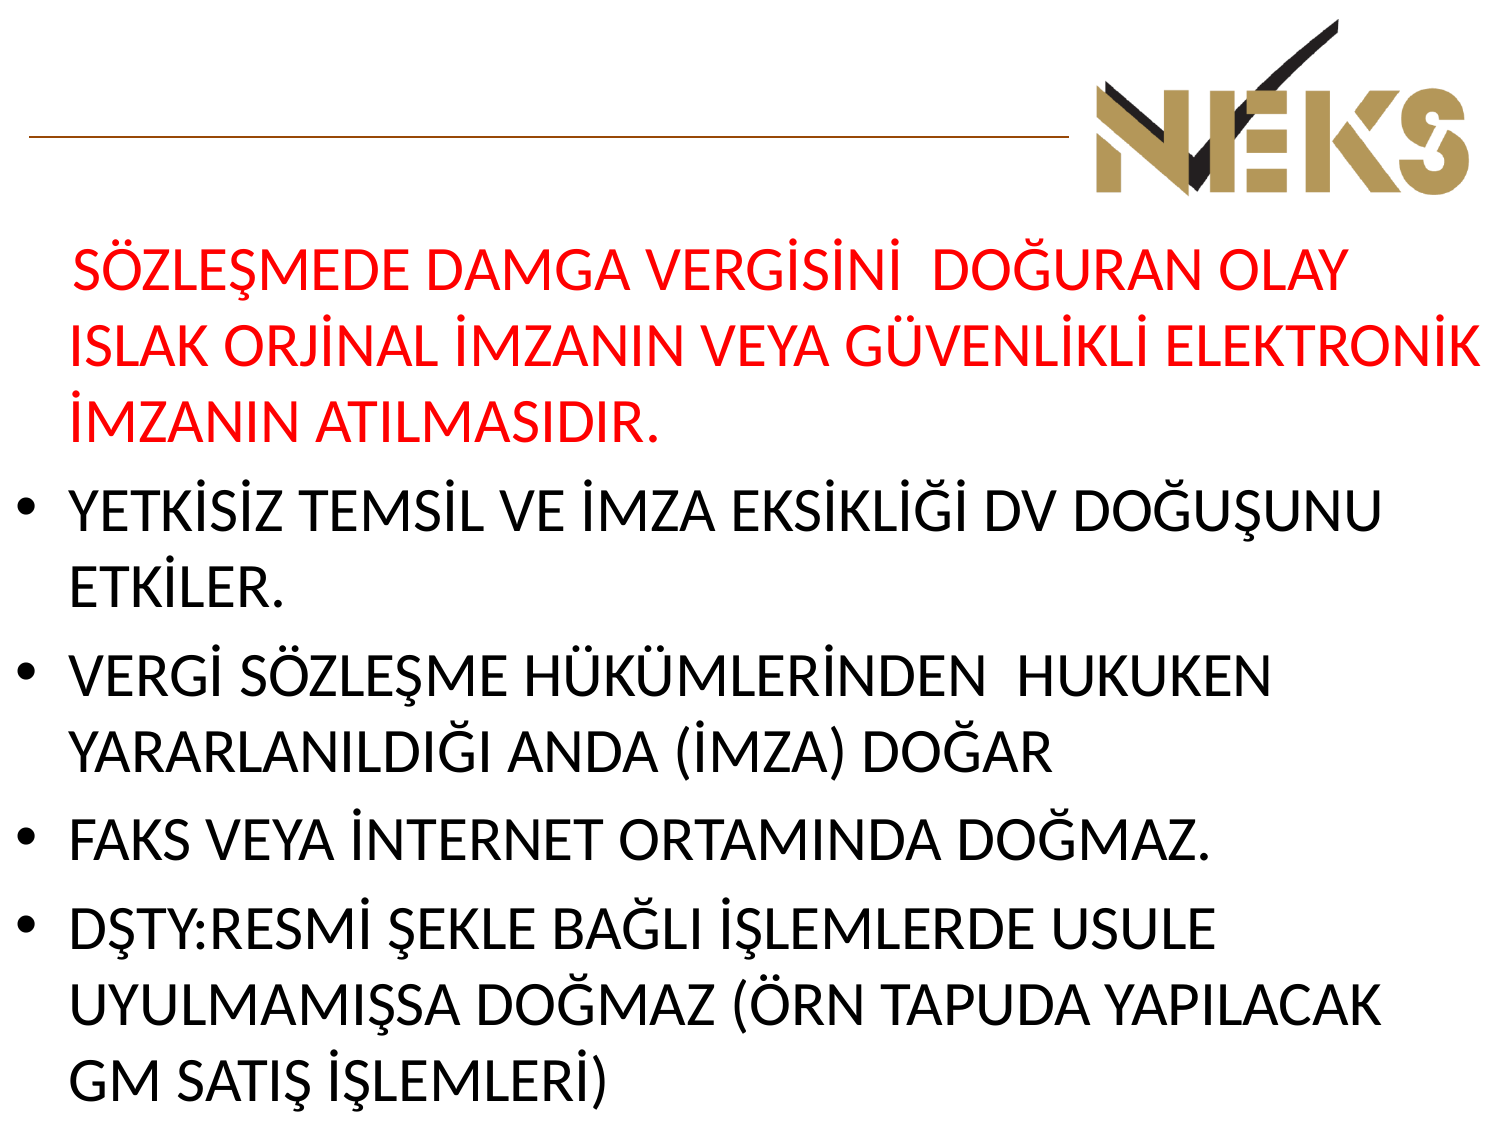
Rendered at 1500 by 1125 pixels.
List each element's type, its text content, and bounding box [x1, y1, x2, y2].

title [150, 31, 1500, 219]
picture [1092, 18, 1484, 201]
subtitle SÖZLEŞMEDE DAMGA VERGİSİNİ DOĞURAN OLAY ISLAK ORJİNAL İMZANIN VEYA GÜVENLİKLİ ELEKTRONİK İMZANIN ATILMASIDIR. YETKİSİZ TEMSİL VE İMZA EKSİKLİĞİ DV DOĞUŞUNU ETKİLER. VERGİ SÖZLEŞME HÜKÜMLERİNDEN HUKUKEN YARARLANILDIĞI ANDA (İMZA) DOĞAR FAKS VEYA İNTERNET ORTAMINDA DOĞMAZ. DŞTY:RESMİ ŞEKLE BAĞLI İŞLEMLERDE USULE UYULMAMIŞSA DOĞMAZ (ÖRN TAPUDA YAPILACAK GM SATIŞ İŞLEMLERİ) [0, 219, 1500, 1125]
